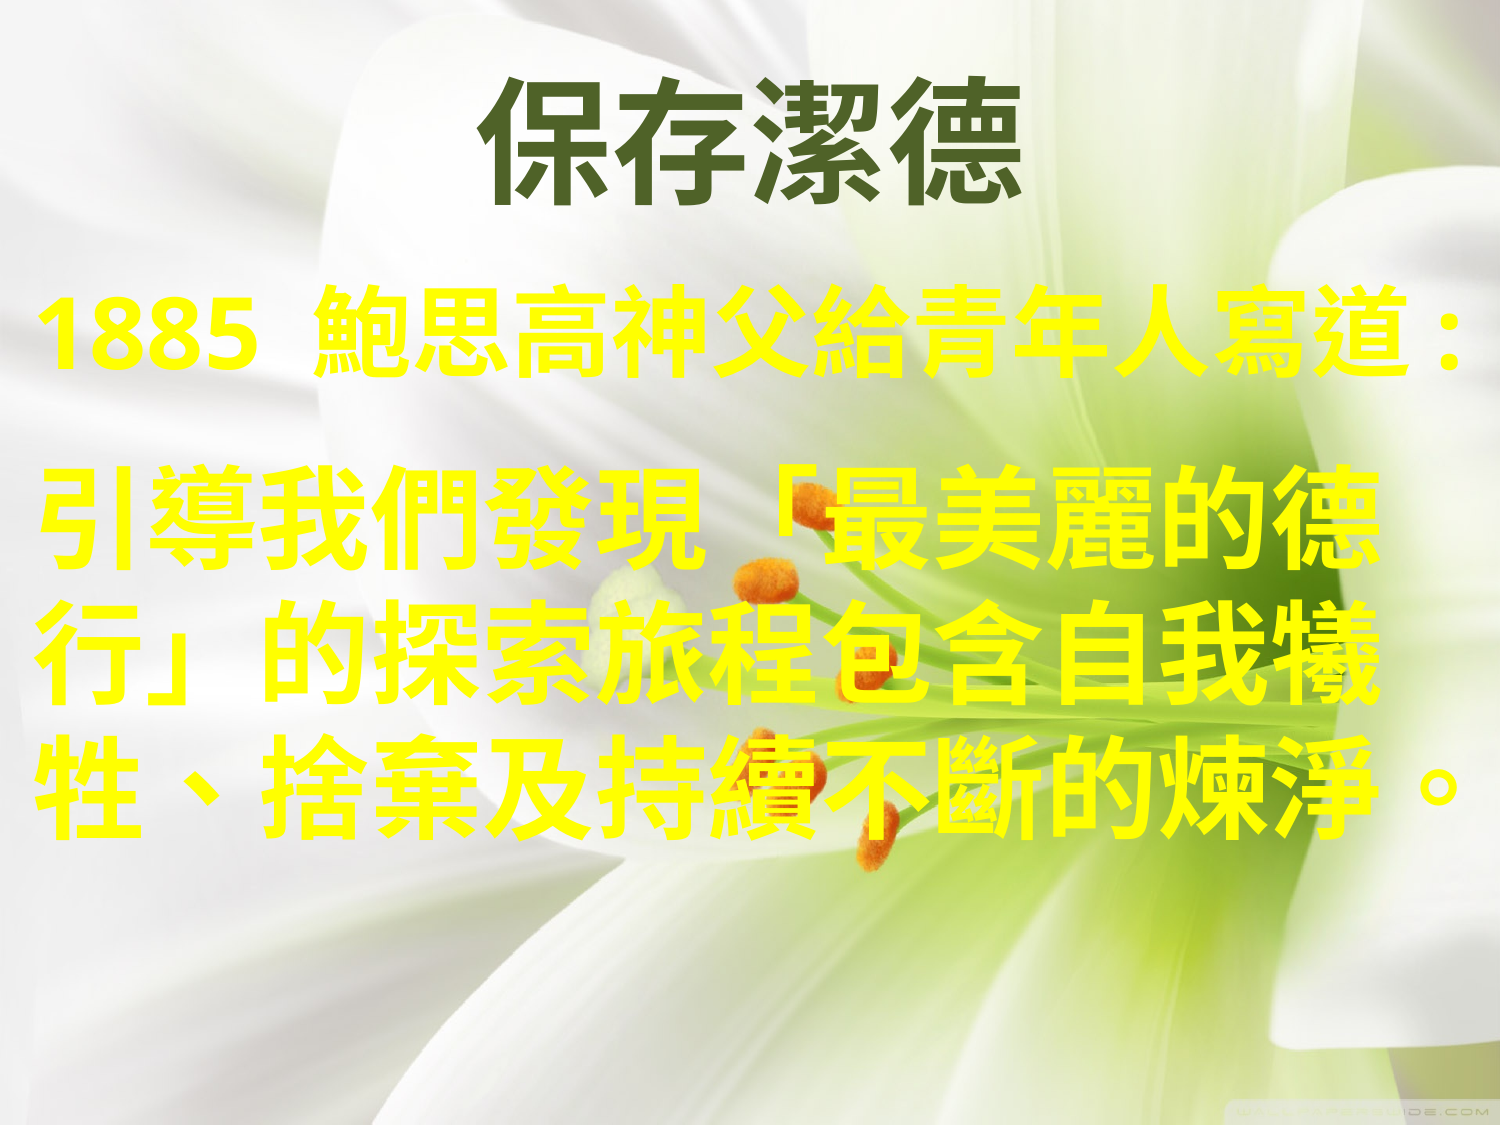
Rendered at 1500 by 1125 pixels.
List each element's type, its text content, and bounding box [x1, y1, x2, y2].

picture [0, 0, 1500, 1125]
title 保存潔德 [75, 45, 1425, 233]
list 1885 鮑思高神父給青年人寫道: 引導我們發現「最美麗的德行」的探索旅程包含自我犧牲、捨棄及持續不斷的煉淨。 [17, 262, 1500, 1005]
